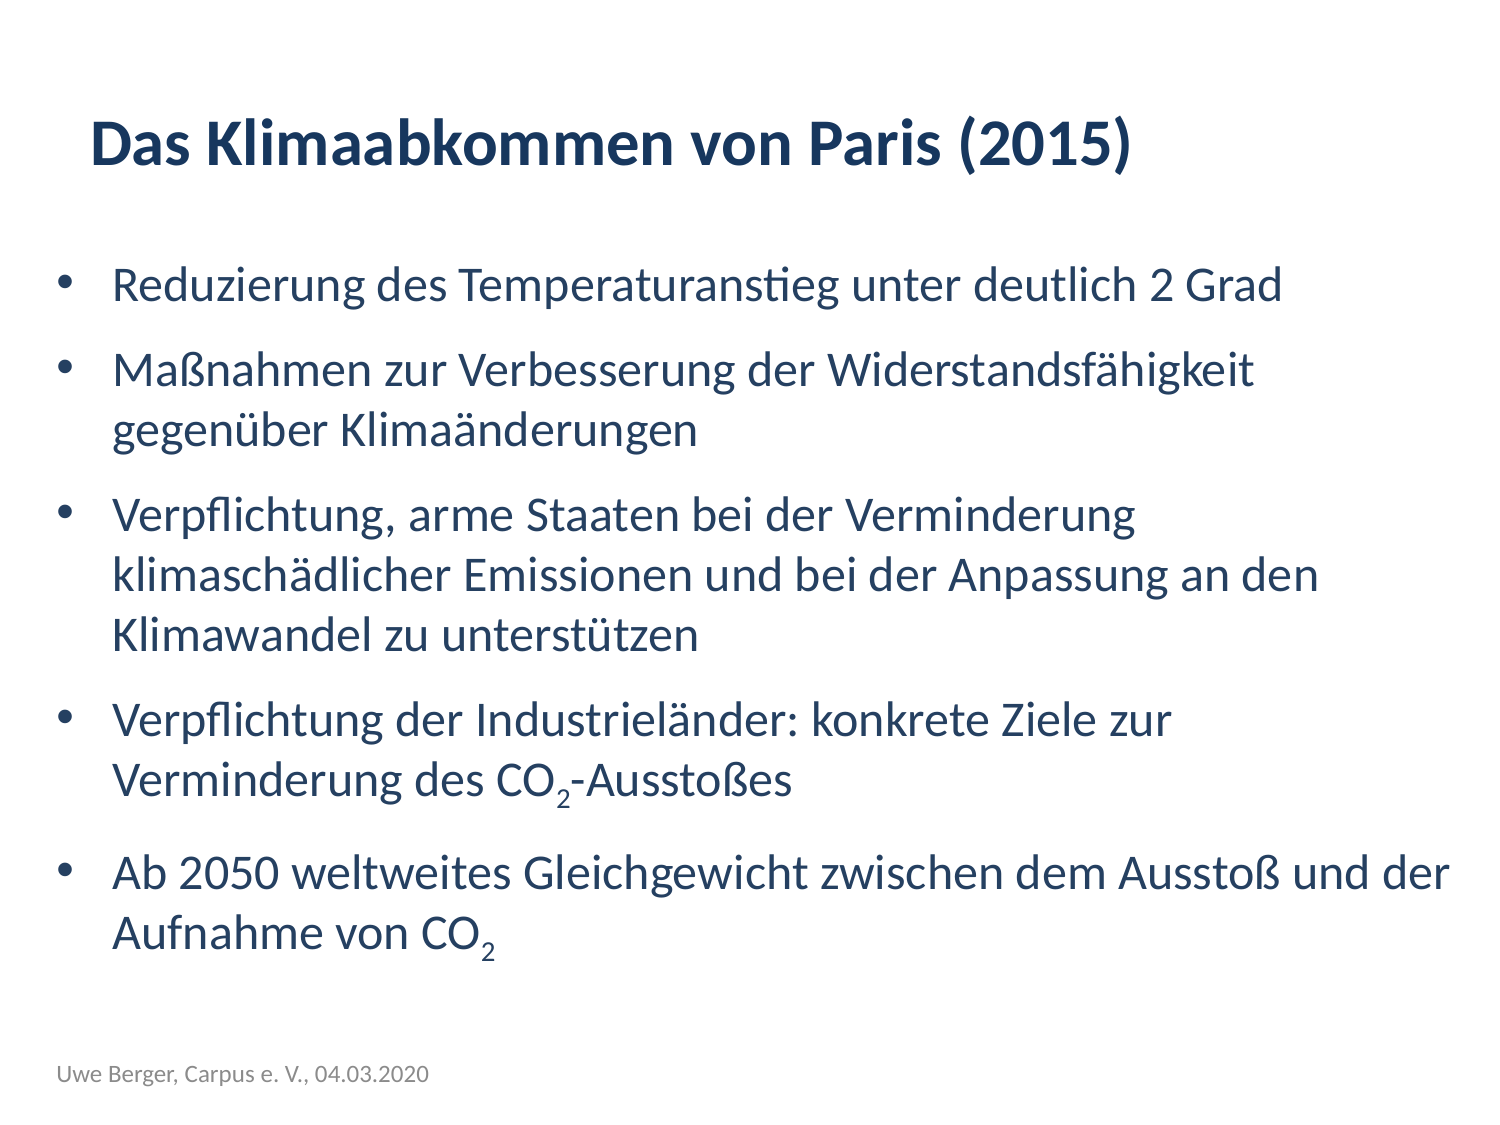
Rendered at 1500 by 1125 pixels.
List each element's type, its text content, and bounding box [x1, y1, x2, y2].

footer Uwe Berger, Carpus e. V., 04.03.2020 [41, 1042, 988, 1103]
list Reduzierung des Temperaturanstieg unter deutlich 2 Grad Maßnahmen zur Verbesserung der Widerstandsfähigkeit gegenüber Klimaänderungen Verpflichtung, arme Staaten bei der Verminderung klimaschädlicher Emissionen und bei der Anpassung an den Klimawandel zu unterstützen Verpflichtung der Industrieländer: konkrete Ziele zur Verminderung des CO2-Ausstoßes Ab 2050 weltweites Gleichgewicht zwischen dem Ausstoß und der Aufnahme von CO2 [41, 243, 1471, 988]
title Das Klimaabkommen von Paris (2015) [75, 45, 1425, 233]
